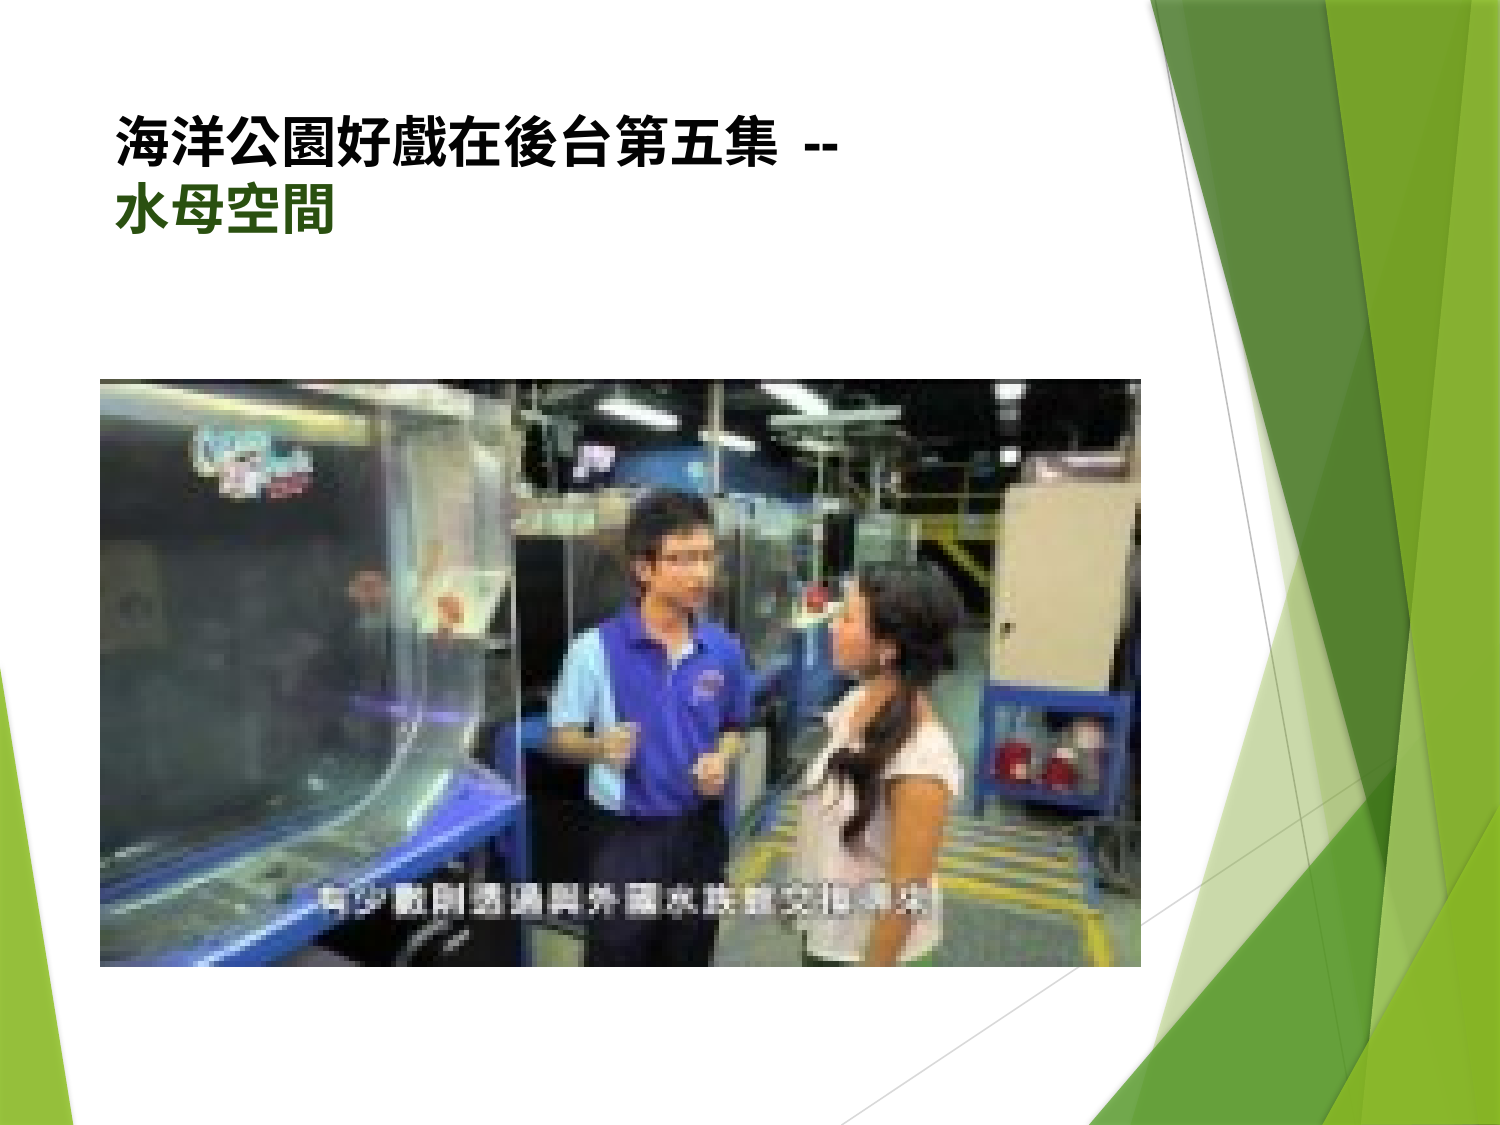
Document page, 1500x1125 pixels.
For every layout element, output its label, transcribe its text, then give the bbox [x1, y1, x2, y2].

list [99, 378, 1142, 968]
title 海洋公園好戲在後台第五集 -- 水母空間 [99, 99, 1142, 317]
